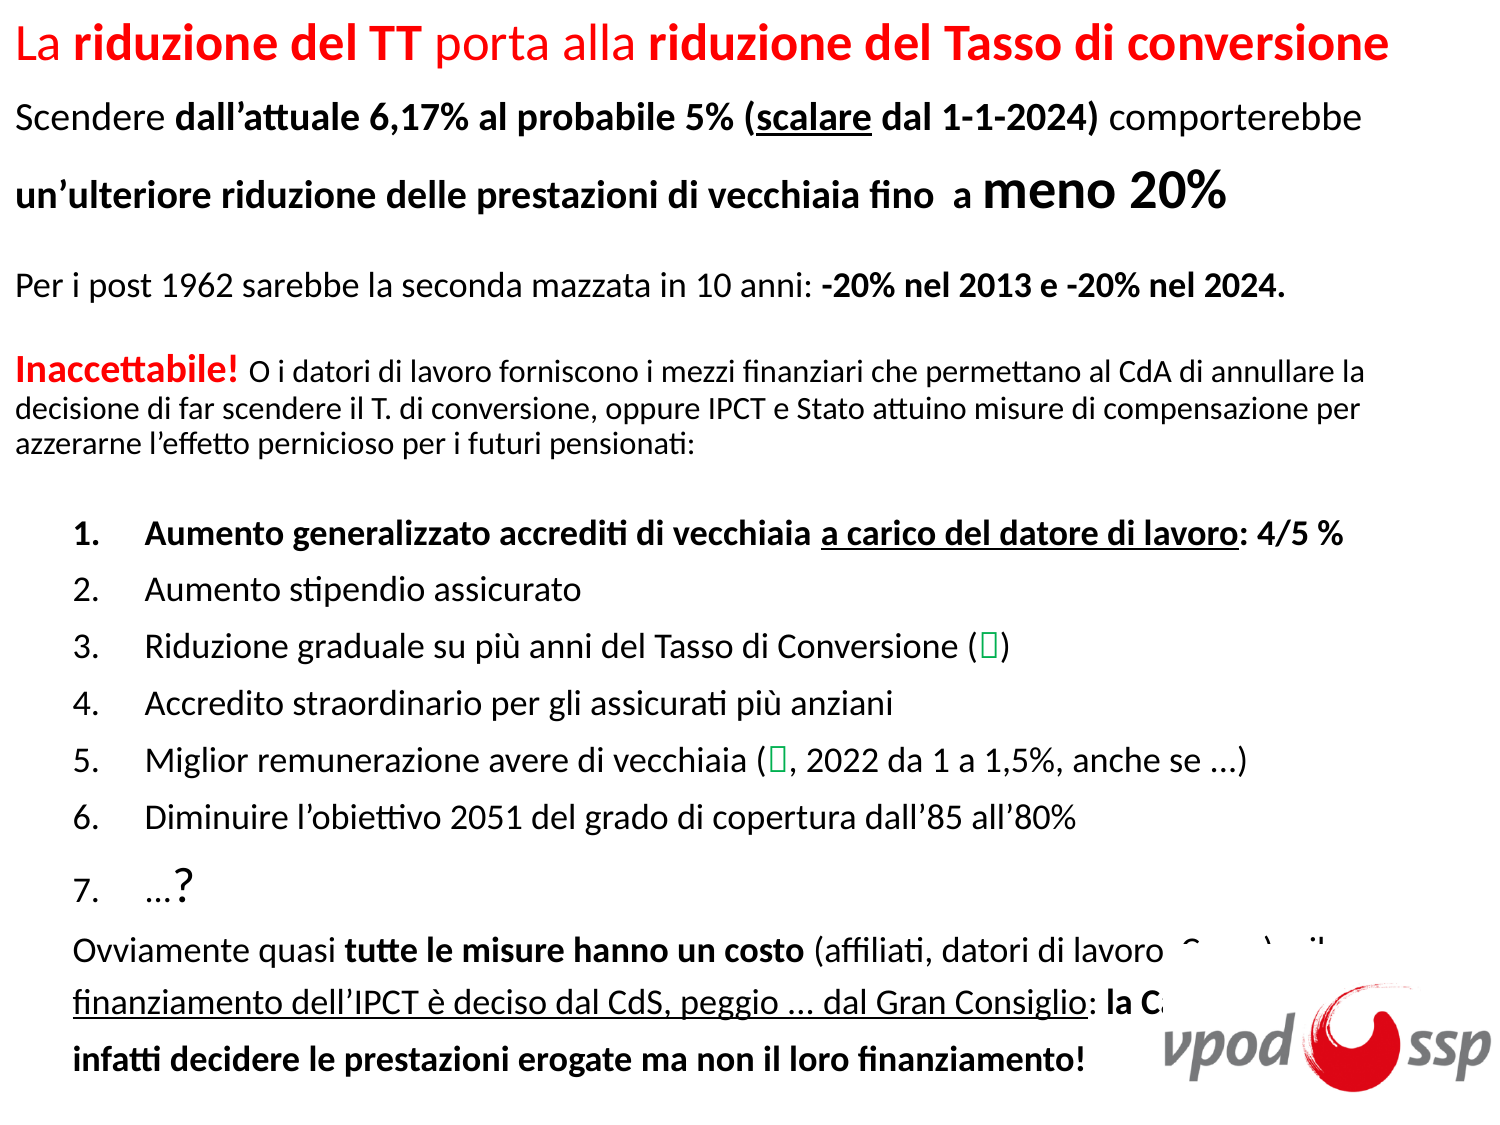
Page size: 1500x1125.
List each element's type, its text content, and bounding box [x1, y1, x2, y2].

list La riduzione del TT porta alla riduzione del Tasso di conversione Scendere dall’attuale 6,17% al probabile 5% (scalare dal 1-1-2024) comporterebbe un’ulteriore riduzione delle prestazioni di vecchiaia fino a meno 20% Per i post 1962 sarebbe la seconda mazzata in 10 anni: -20% nel 2013 e -20% nel 2024. Inaccettabile! O i datori di lavoro forniscono i mezzi finanziari che permettano al CdA di annullare la decisione di far scendere il T. di conversione, oppure IPCT e Stato attuino misure di compensazione per azzerarne l’effetto pernicioso per i futuri pensionati: Aumento generalizzato accrediti di vecchiaia a carico del datore di lavoro: 4/5 % Aumento stipendio assicurato Riduzione graduale su più anni del Tasso di Conversione () Accredito straordinario per gli assicurati più anziani Miglior remunerazione avere di vecchiaia (, 2022 da 1 a 1,5%, anche se ...) Diminuire l’obiettivo 2051 del grado di copertura dall’85 all’80% ...? Ovviamente quasi tutte le misure hanno un costo (affiliati, datori di lavoro, Cassa) e il finanziamento dell’IPCT è deciso dal CdS, peggio ... dal Gran Consiglio: la Cassa può infatti decidere le prestazioni erogate ma non il loro finanziamento! [0, 7, 1495, 1094]
picture [1163, 944, 1492, 1125]
